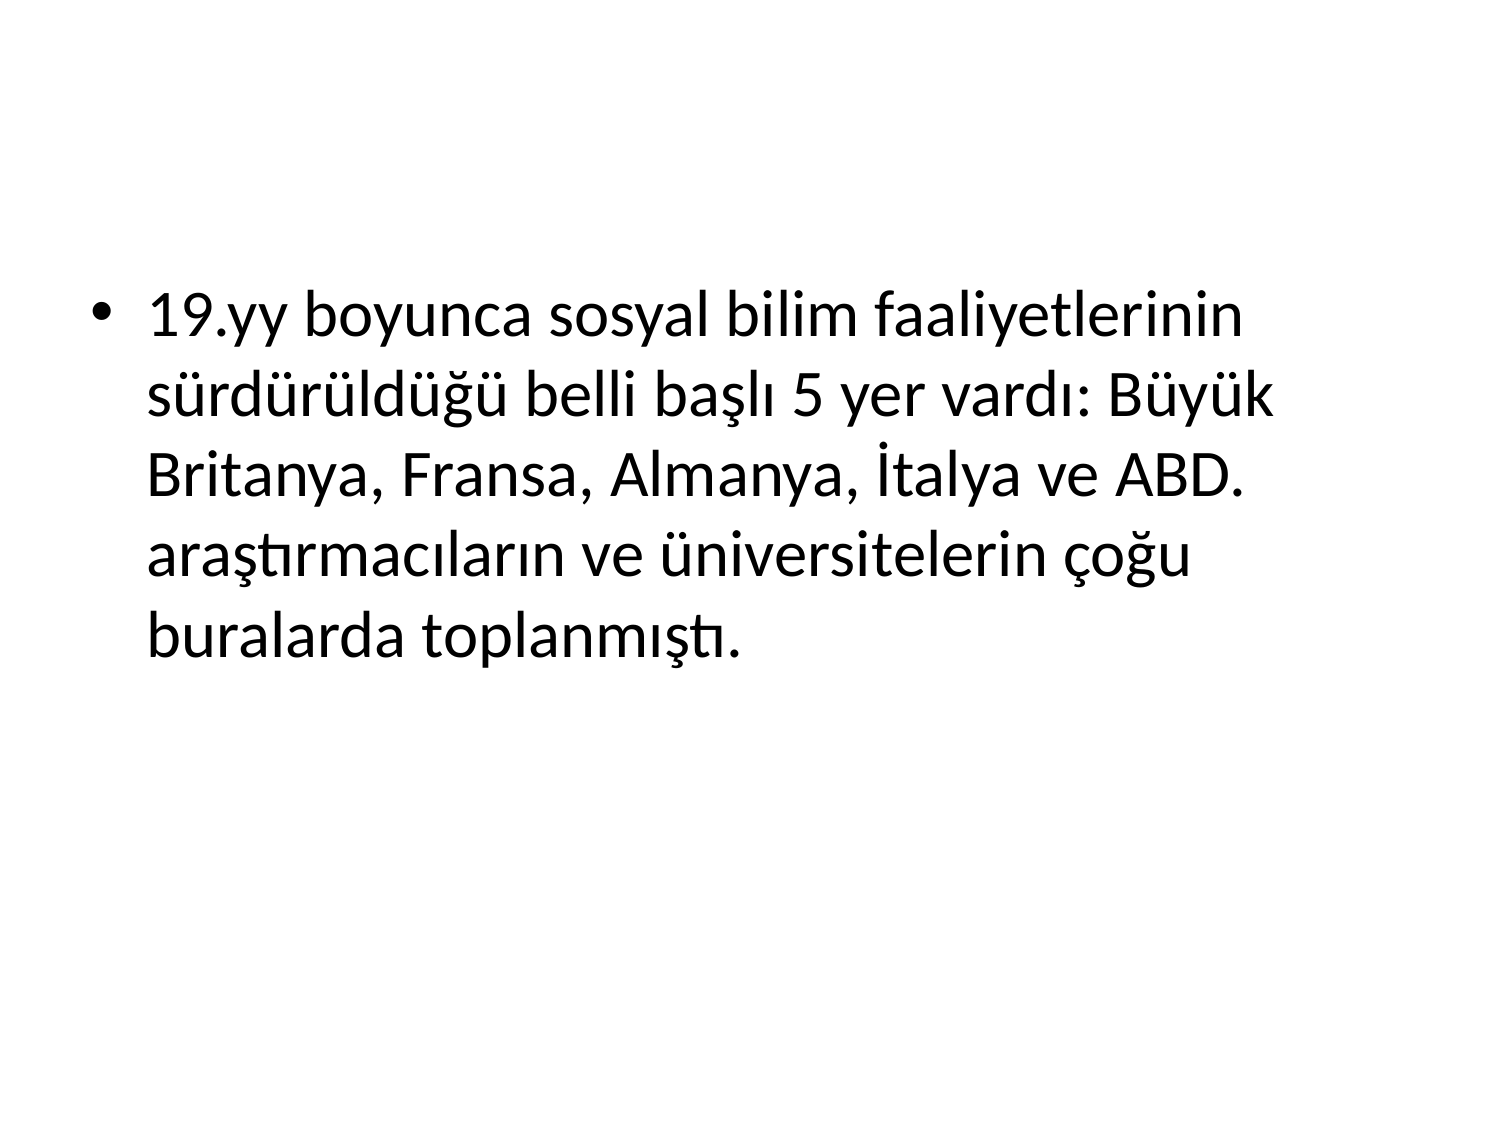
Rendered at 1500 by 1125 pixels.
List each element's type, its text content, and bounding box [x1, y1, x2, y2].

list 19.yy boyunca sosyal bilim faaliyetlerinin sürdürüldüğü belli başlı 5 yer vardı: Büyük Britanya, Fransa, Almanya, İtalya ve ABD. araştırmacıların ve üniversitelerin çoğu buralarda toplanmıştı. [75, 262, 1425, 1005]
